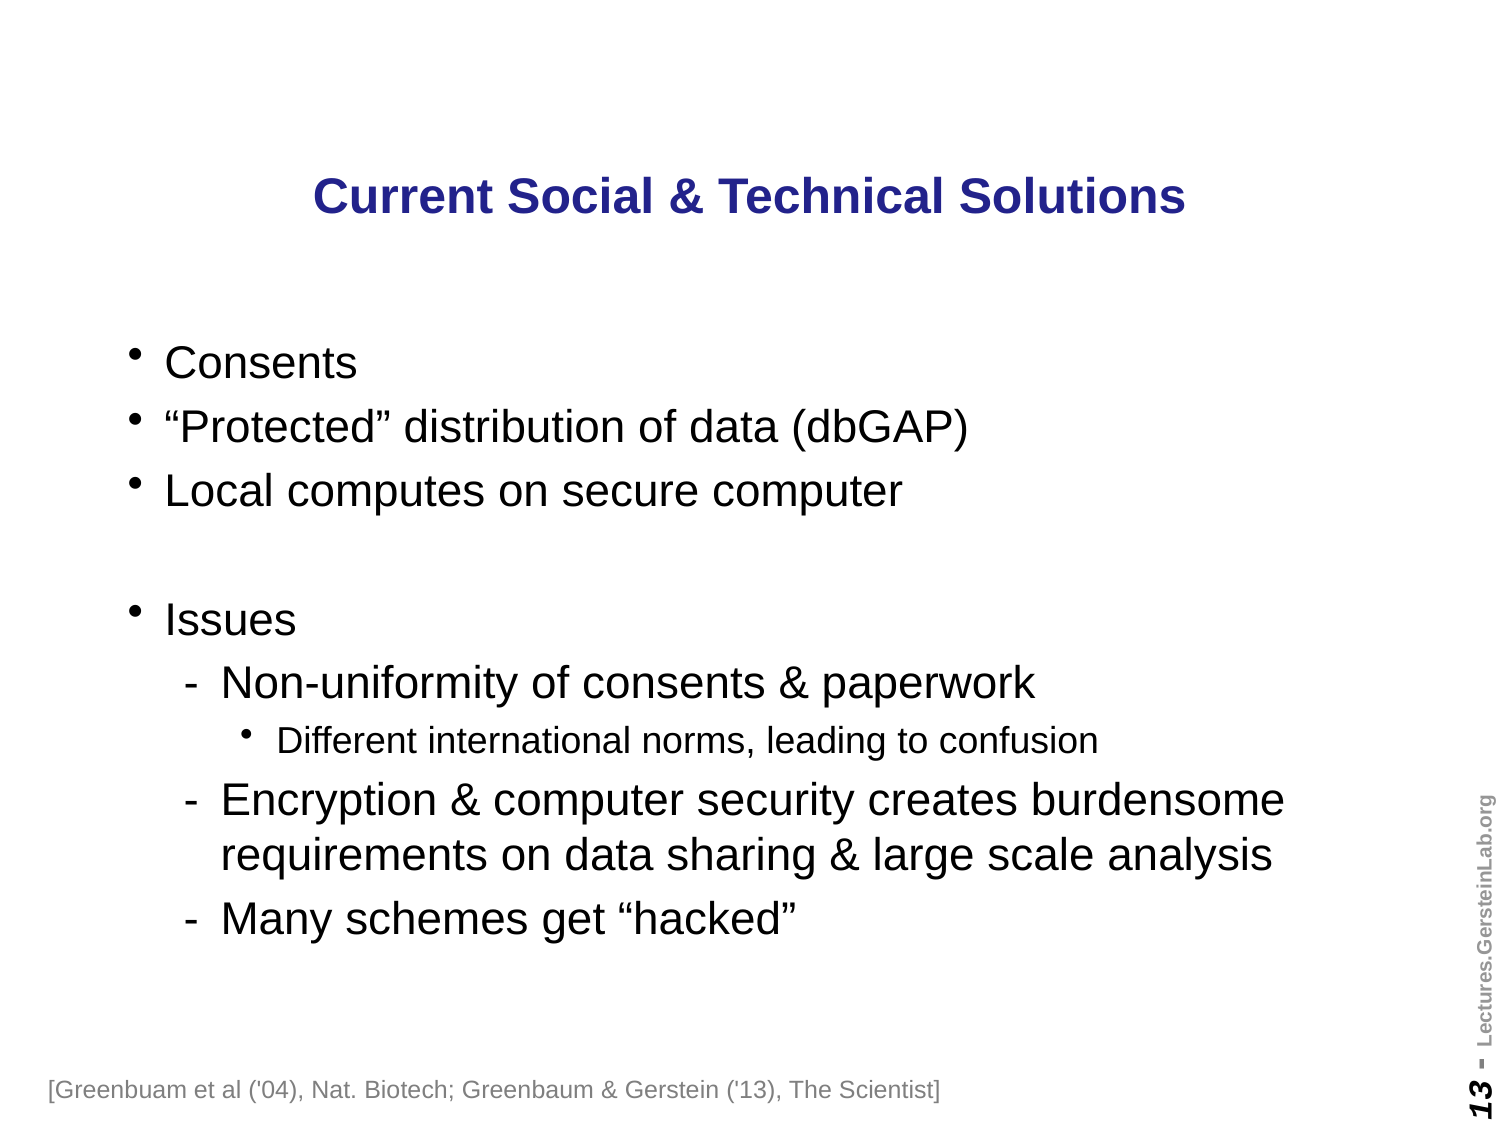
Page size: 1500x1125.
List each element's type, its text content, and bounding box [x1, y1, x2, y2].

text_box [Greenbuam et al ('04), Nat. Biotech; Greenbaum & Gerstein ('13), The Scientist] [25, 1066, 1199, 1112]
title Current Social & Technical Solutions [112, 99, 1388, 288]
list Consents “Protected” distribution of data (dbGAP) Local computes on secure computer Issues Non-uniformity of consents & paperwork Different international norms, leading to confusion Encryption & computer security creates burdensome requirements on data sharing & large scale analysis Many schemes get “hacked” [112, 324, 1388, 1086]
